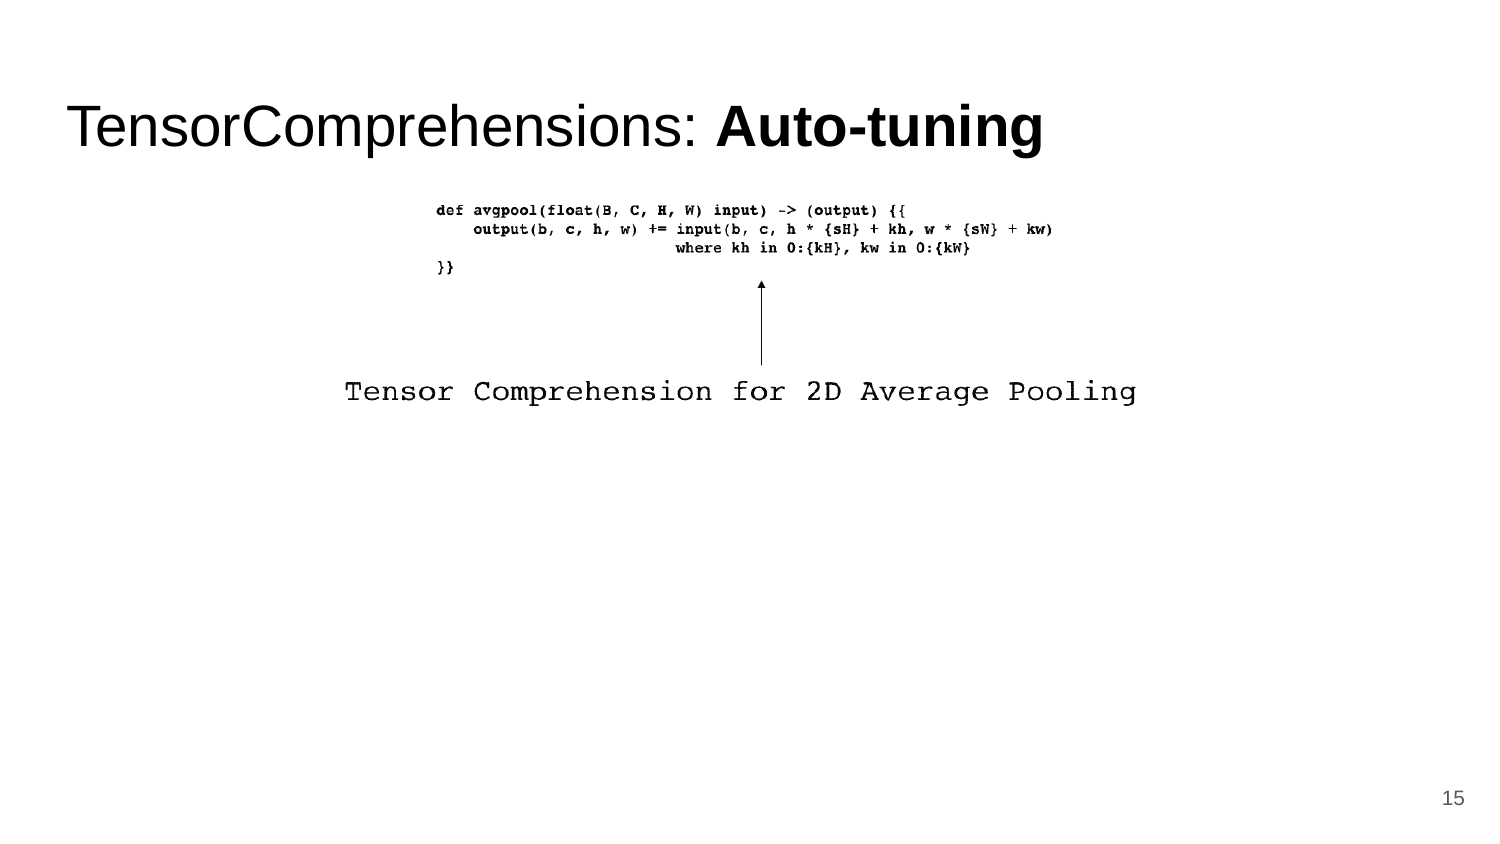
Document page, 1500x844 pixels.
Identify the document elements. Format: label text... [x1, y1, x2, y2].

picture [313, 188, 1187, 844]
slide_number ‹#› [1389, 764, 1480, 830]
title TensorComprehensions: Auto-tuning [51, 72, 1449, 167]
